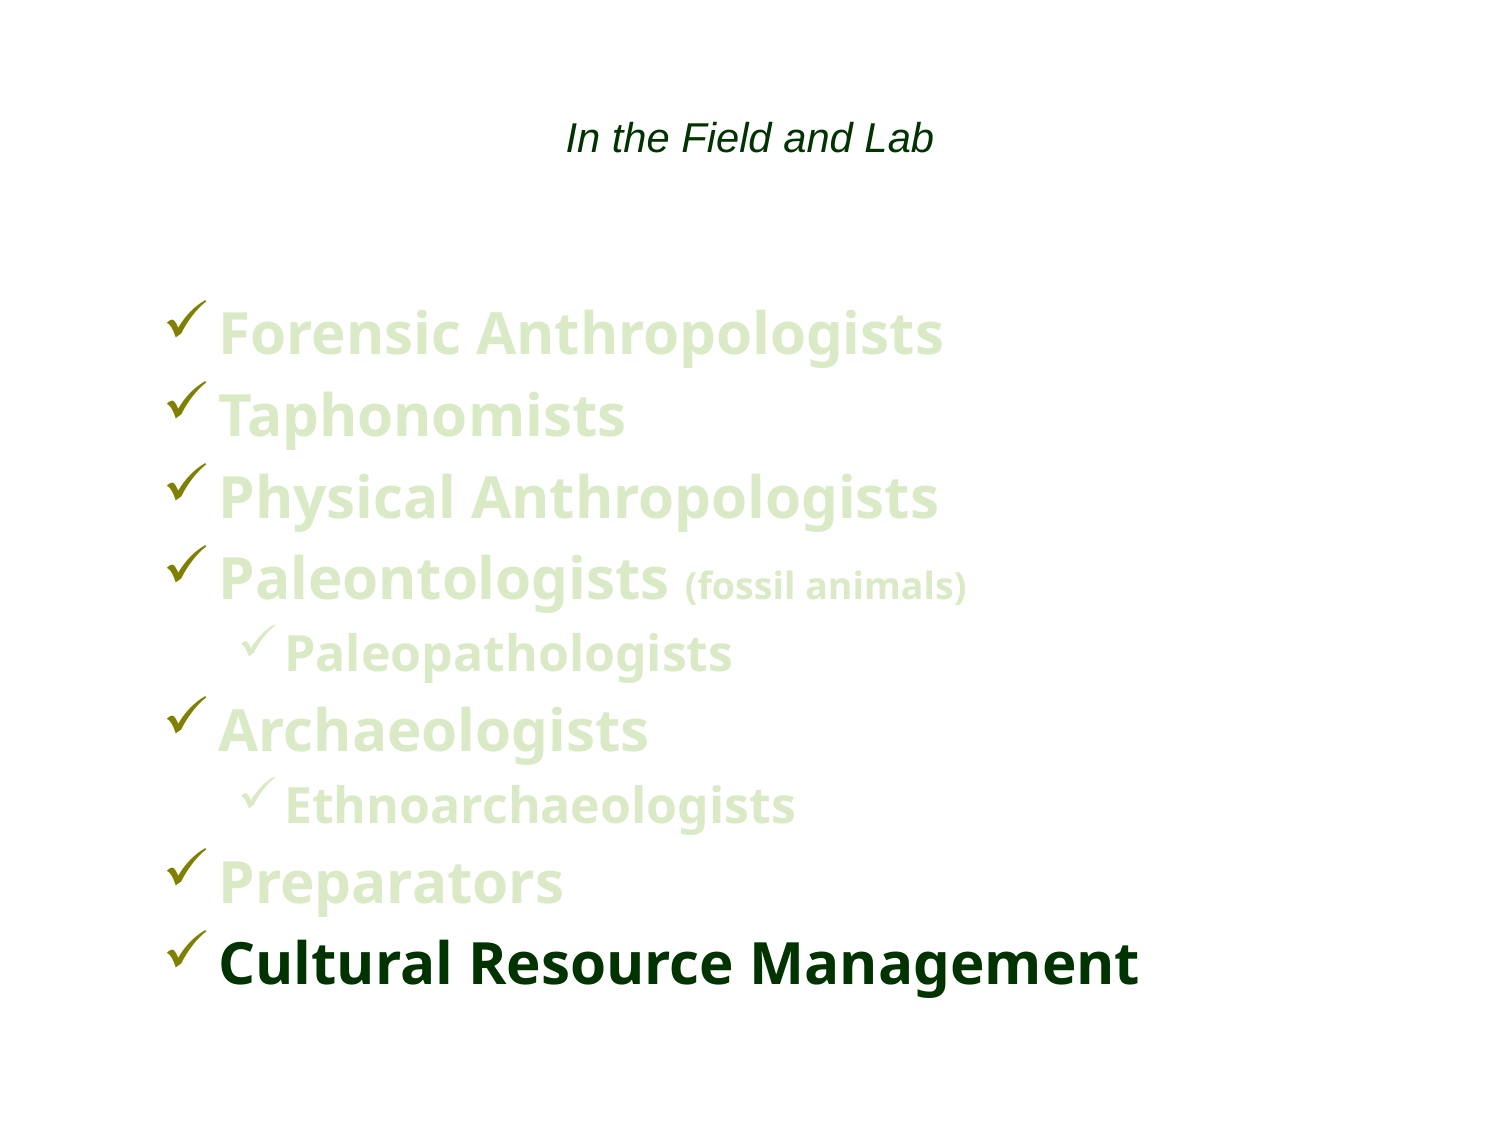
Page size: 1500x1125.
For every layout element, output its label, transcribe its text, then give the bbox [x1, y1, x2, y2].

text_box In the Field and Lab [74, 110, 1425, 161]
text_box Forensic Anthropologists Taphonomists Physical Anthropologists Paleontologists (fossil animals) Paleopathologists Archaeologists Ethnoarchaeologists Preparators Cultural Resource Management [147, 289, 1348, 1004]
